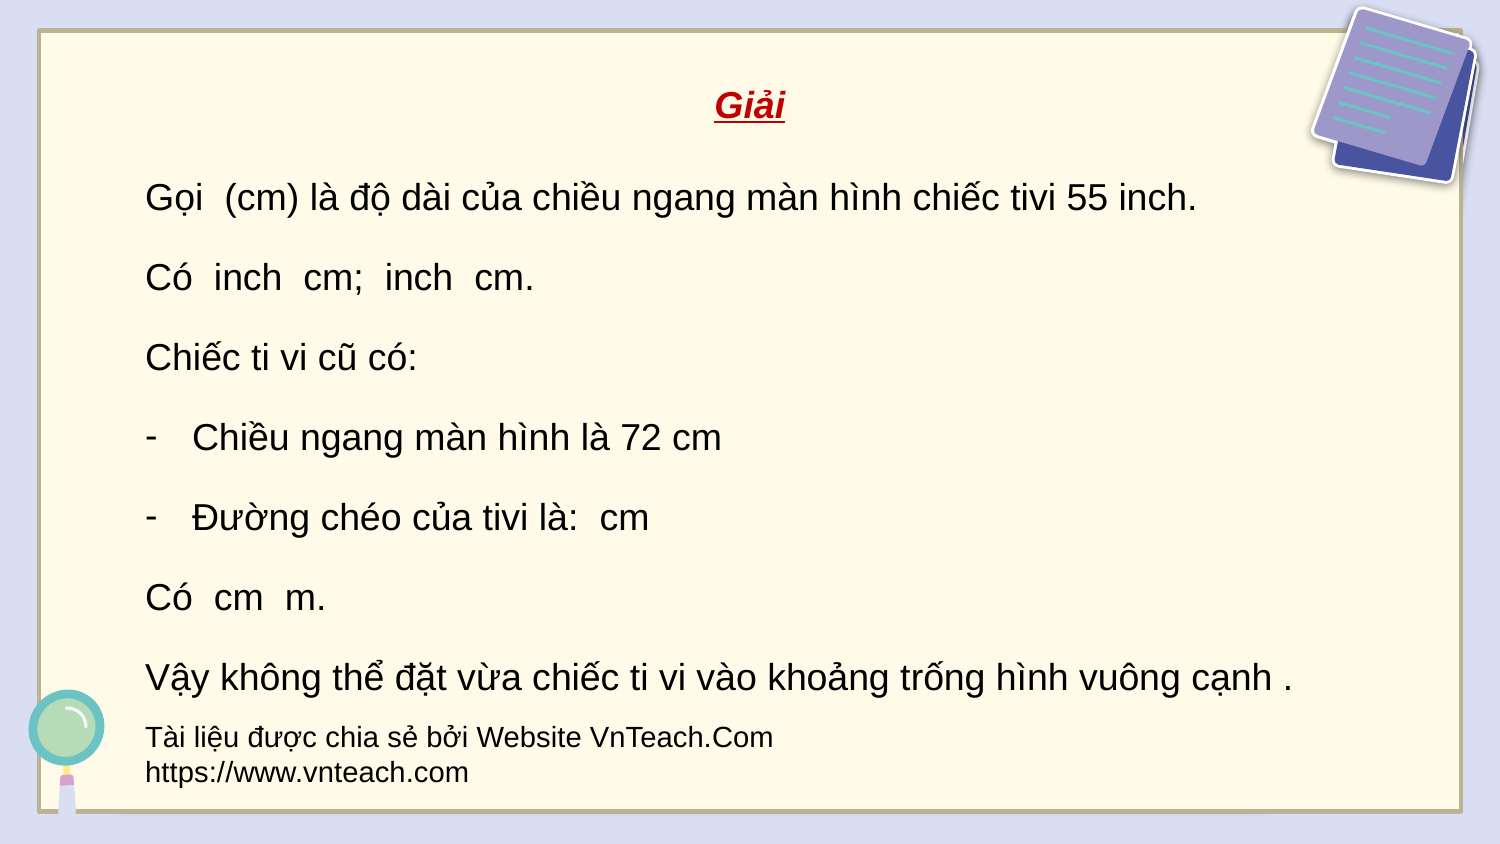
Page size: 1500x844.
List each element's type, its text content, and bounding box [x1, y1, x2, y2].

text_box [1313, 9, 1475, 182]
text_box Tài liệu được chia sẻ bởi Website VnTeach.Com https://www.vnteach.com [130, 711, 881, 797]
text_box [37, 28, 1463, 814]
text_box Giải [699, 73, 801, 134]
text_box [11, 693, 121, 803]
